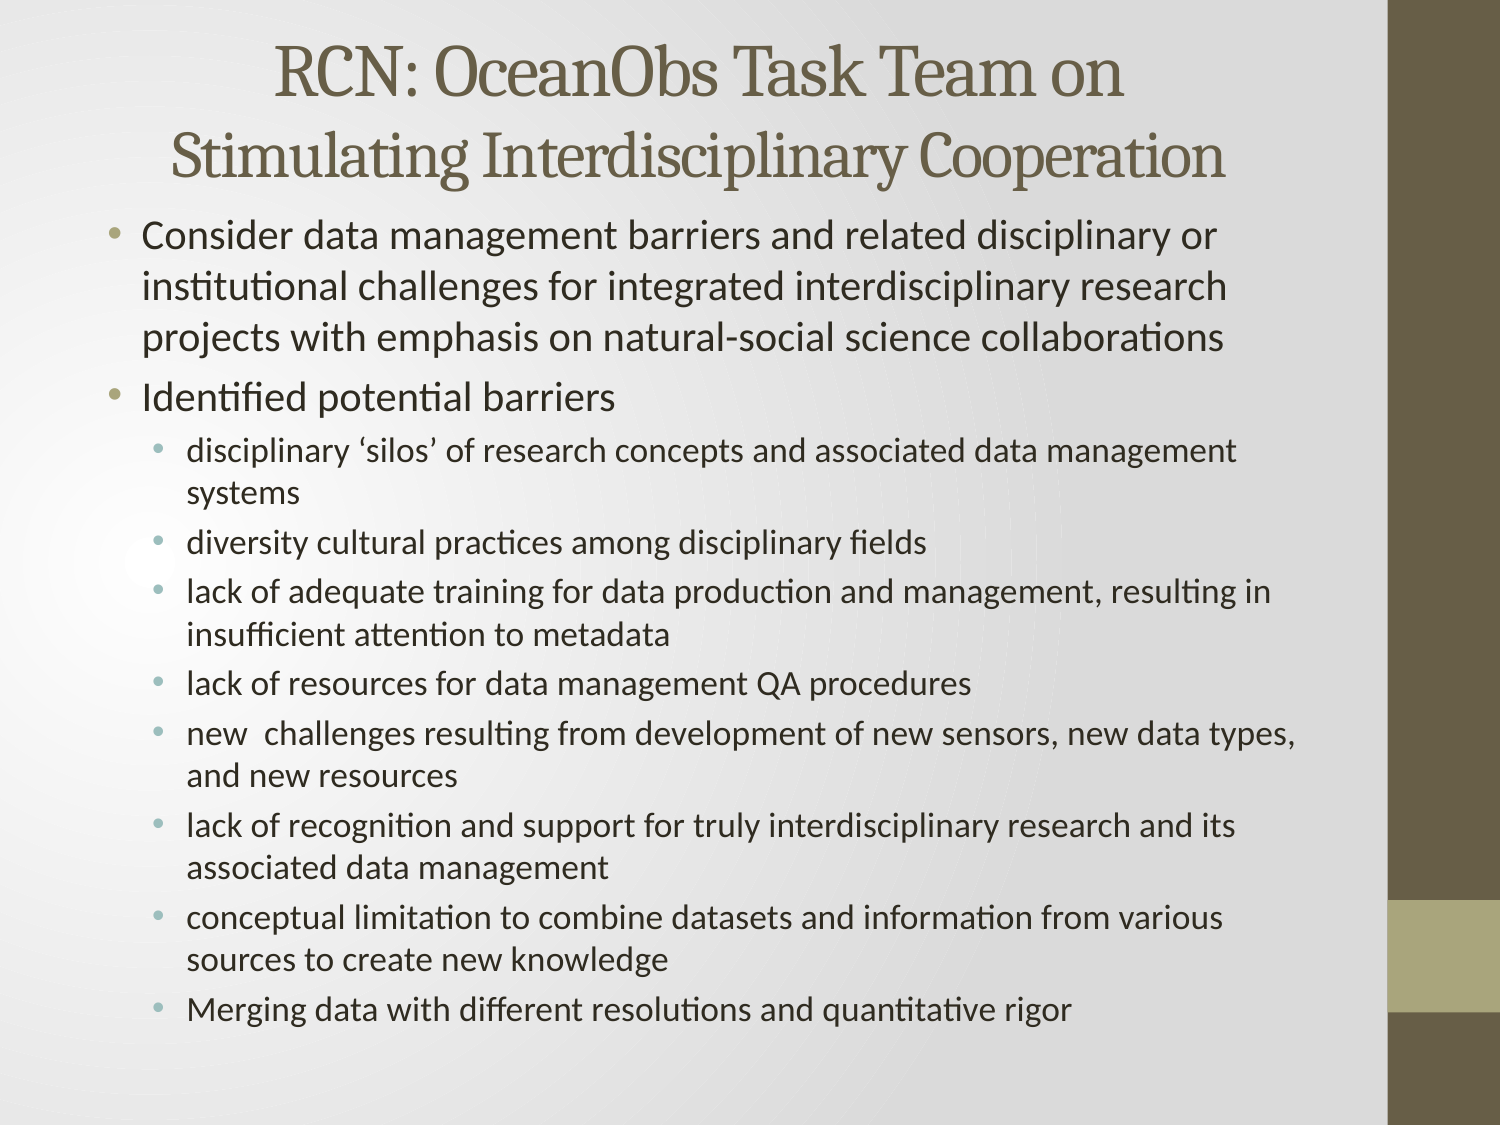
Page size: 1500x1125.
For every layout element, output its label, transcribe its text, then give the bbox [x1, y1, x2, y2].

list Consider data management barriers and related disciplinary or institutional challenges for integrated interdisciplinary research projects with emphasis on natural-social science collaborations Identified potential barriers disciplinary ‘silos’ of research concepts and associated data management systems diversity cultural practices among disciplinary fields lack of adequate training for data production and management, resulting in insufficient attention to metadata lack of resources for data management QA procedures new challenges resulting from development of new sensors, new data types, and new resources lack of recognition and support for truly interdisciplinary research and its associated data management conceptual limitation to combine datasets and information from various sources to create new knowledge Merging data with different resolutions and quantitative rigor [75, 200, 1325, 1038]
title RCN: OceanObs Task Team on Stimulating Interdisciplinary Cooperation [75, 12, 1325, 200]
